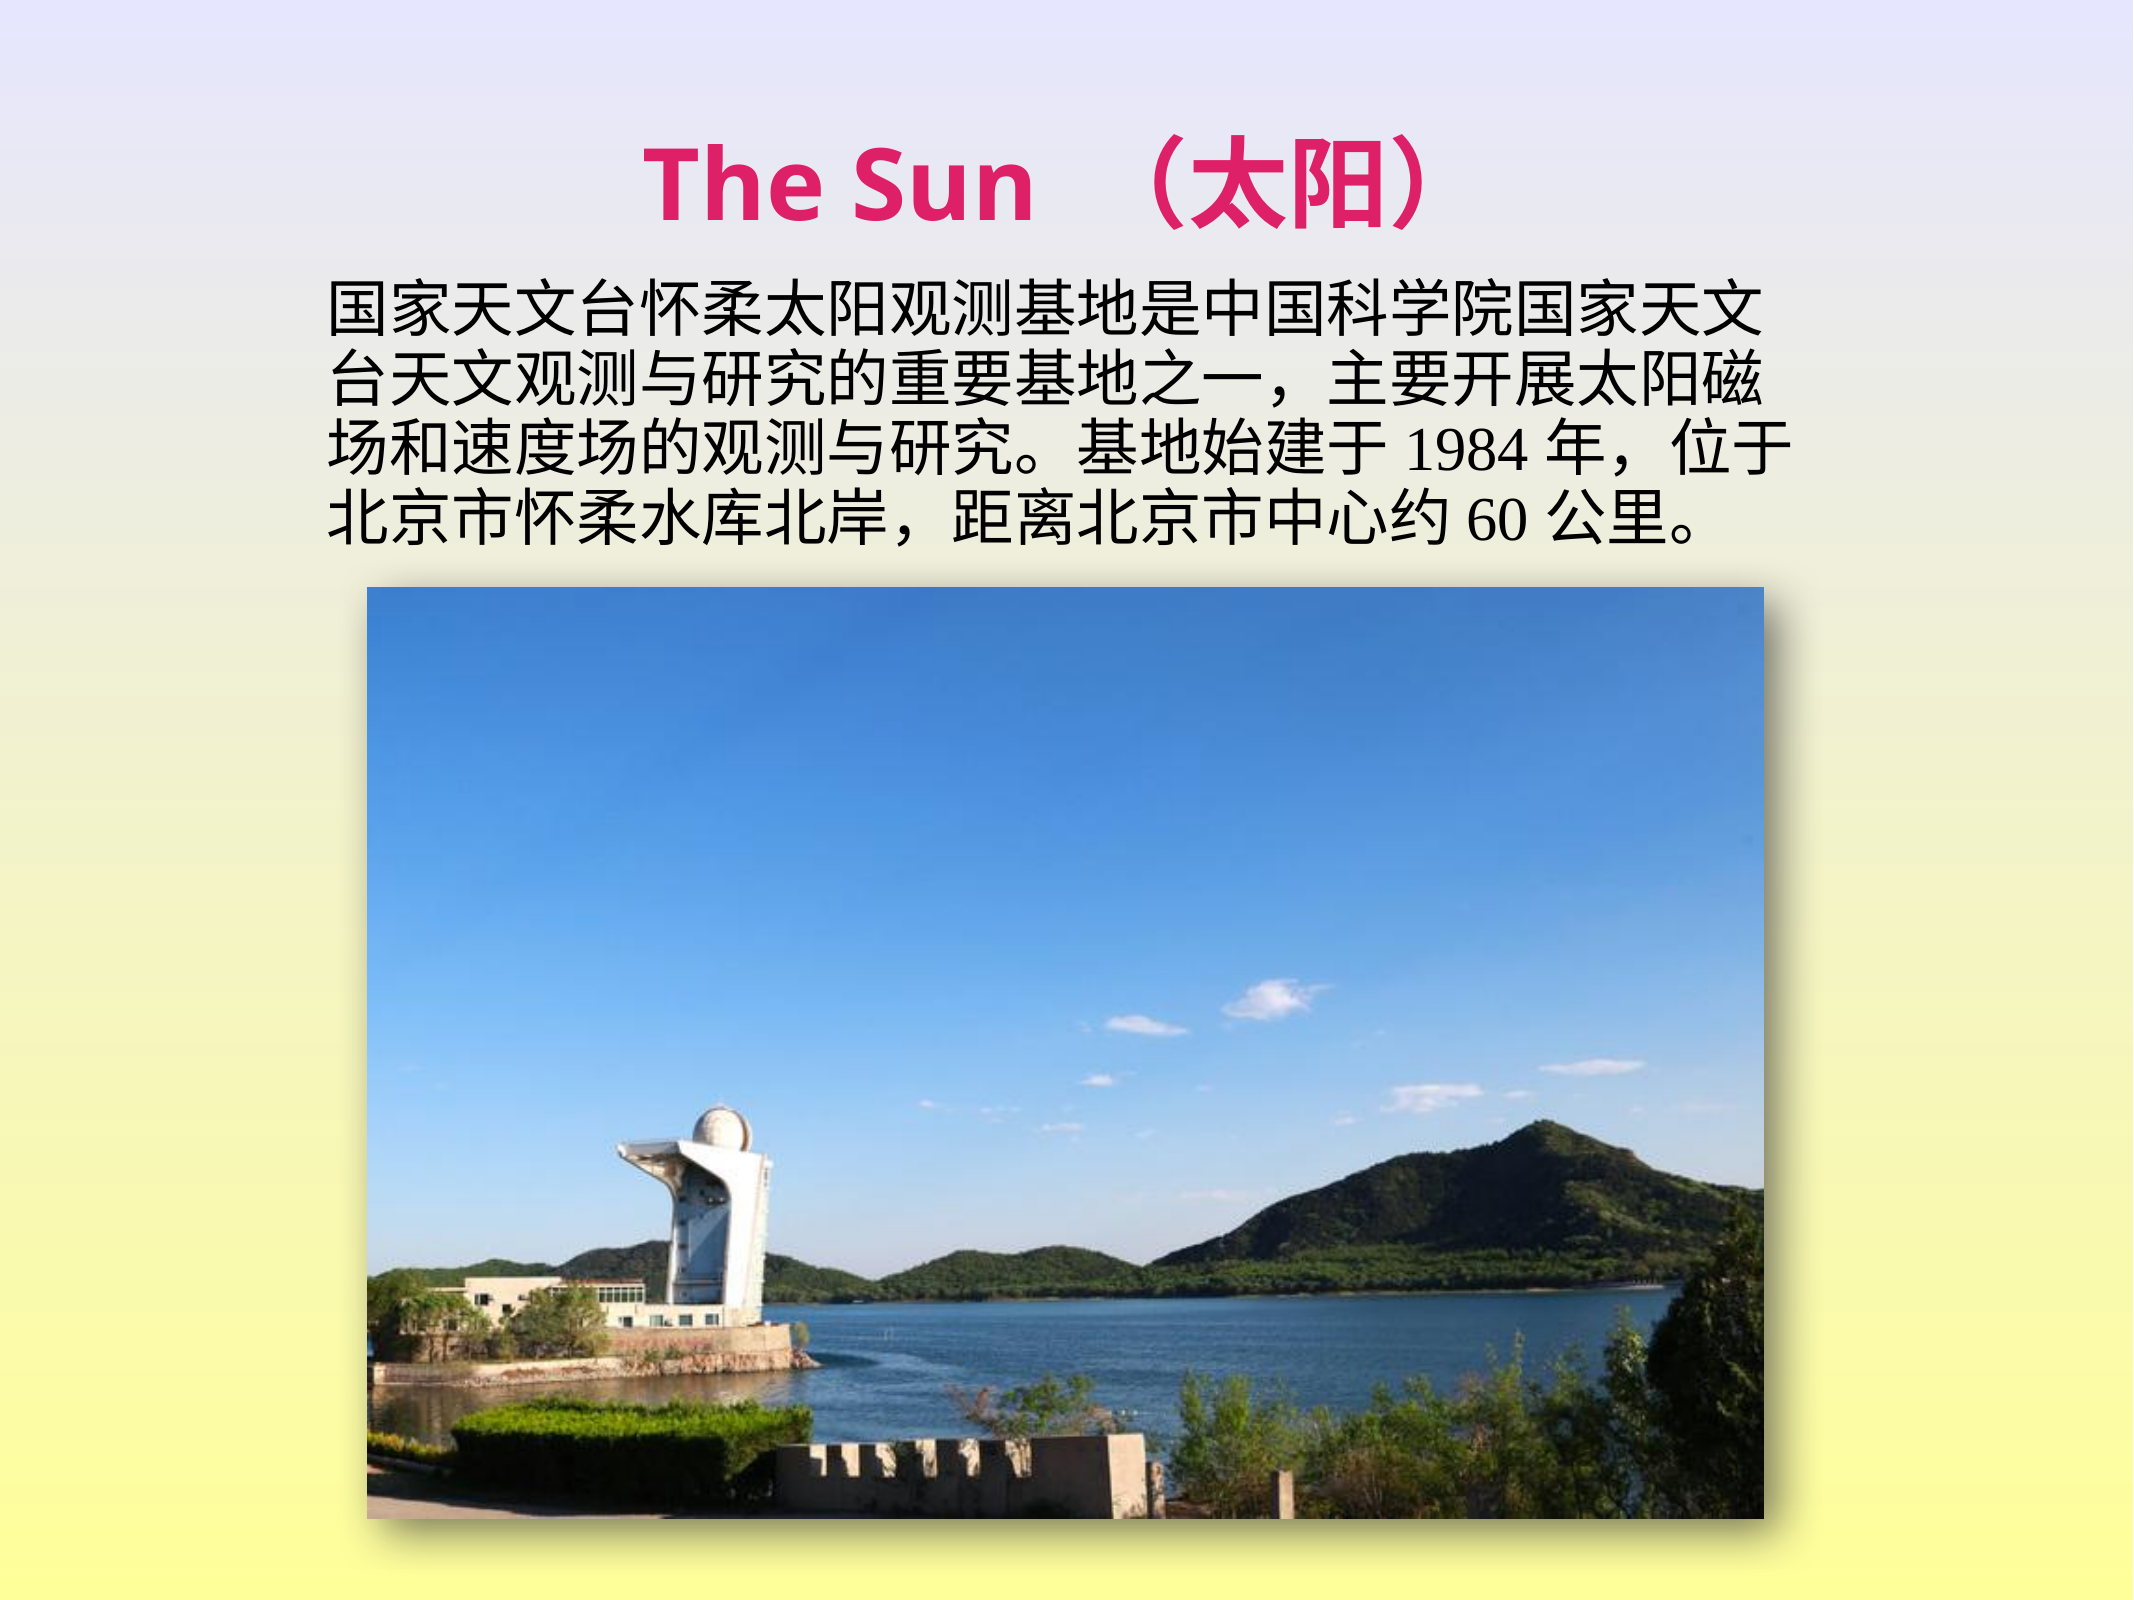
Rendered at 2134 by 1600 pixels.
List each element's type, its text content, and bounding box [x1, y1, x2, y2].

picture [367, 587, 1765, 1519]
text_box The Sun （太阳） [106, 105, 2025, 269]
text_box 国家天文台怀柔太阳观测基地是中国科学院国家天文台天文观测与研究的重要基地之一，主要开展太阳磁场和速度场的观测与研究。基地始建于1984年，位于北京市怀柔水库北岸，距离北京市中心约60公里。 [311, 268, 1820, 562]
